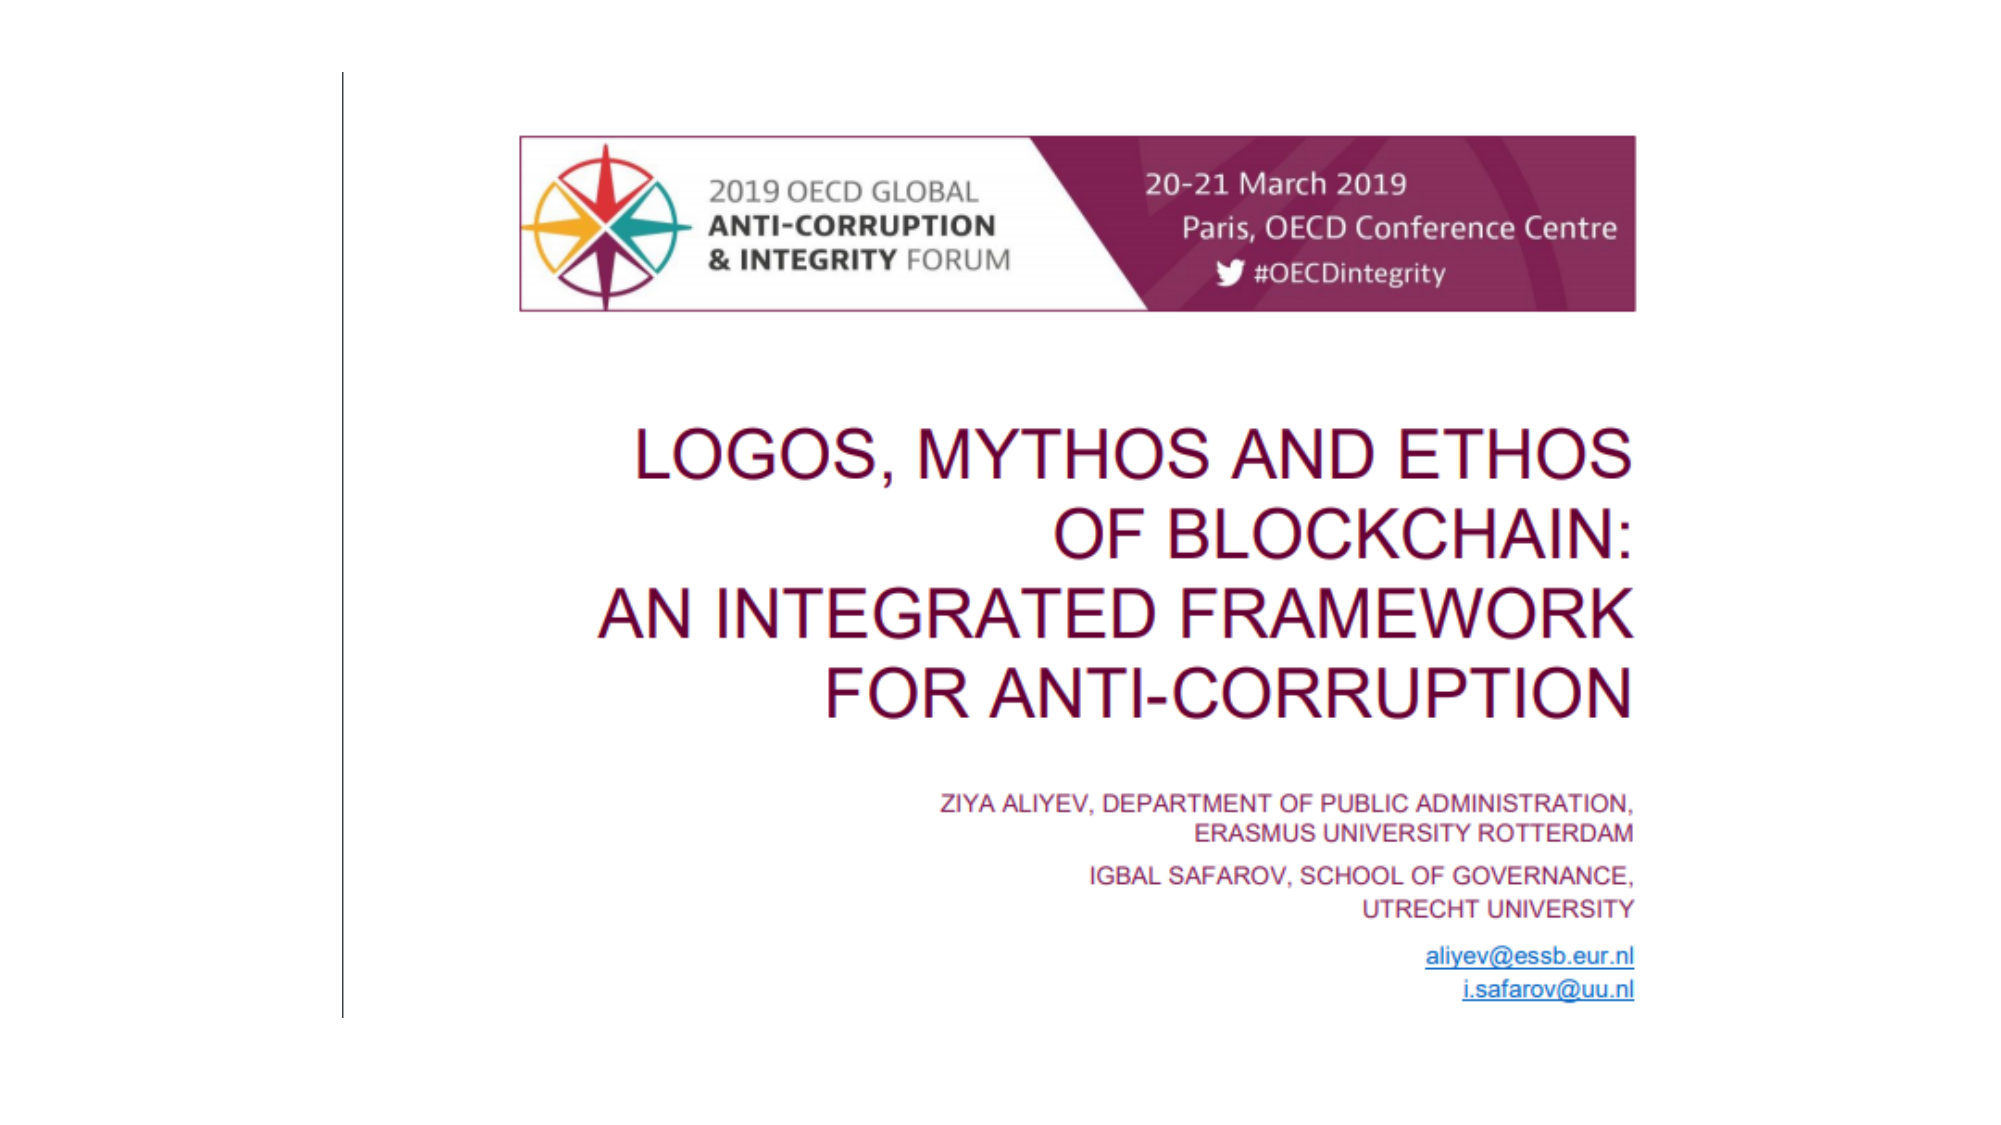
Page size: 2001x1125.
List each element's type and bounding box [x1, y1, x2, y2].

picture [342, 72, 1809, 1018]
